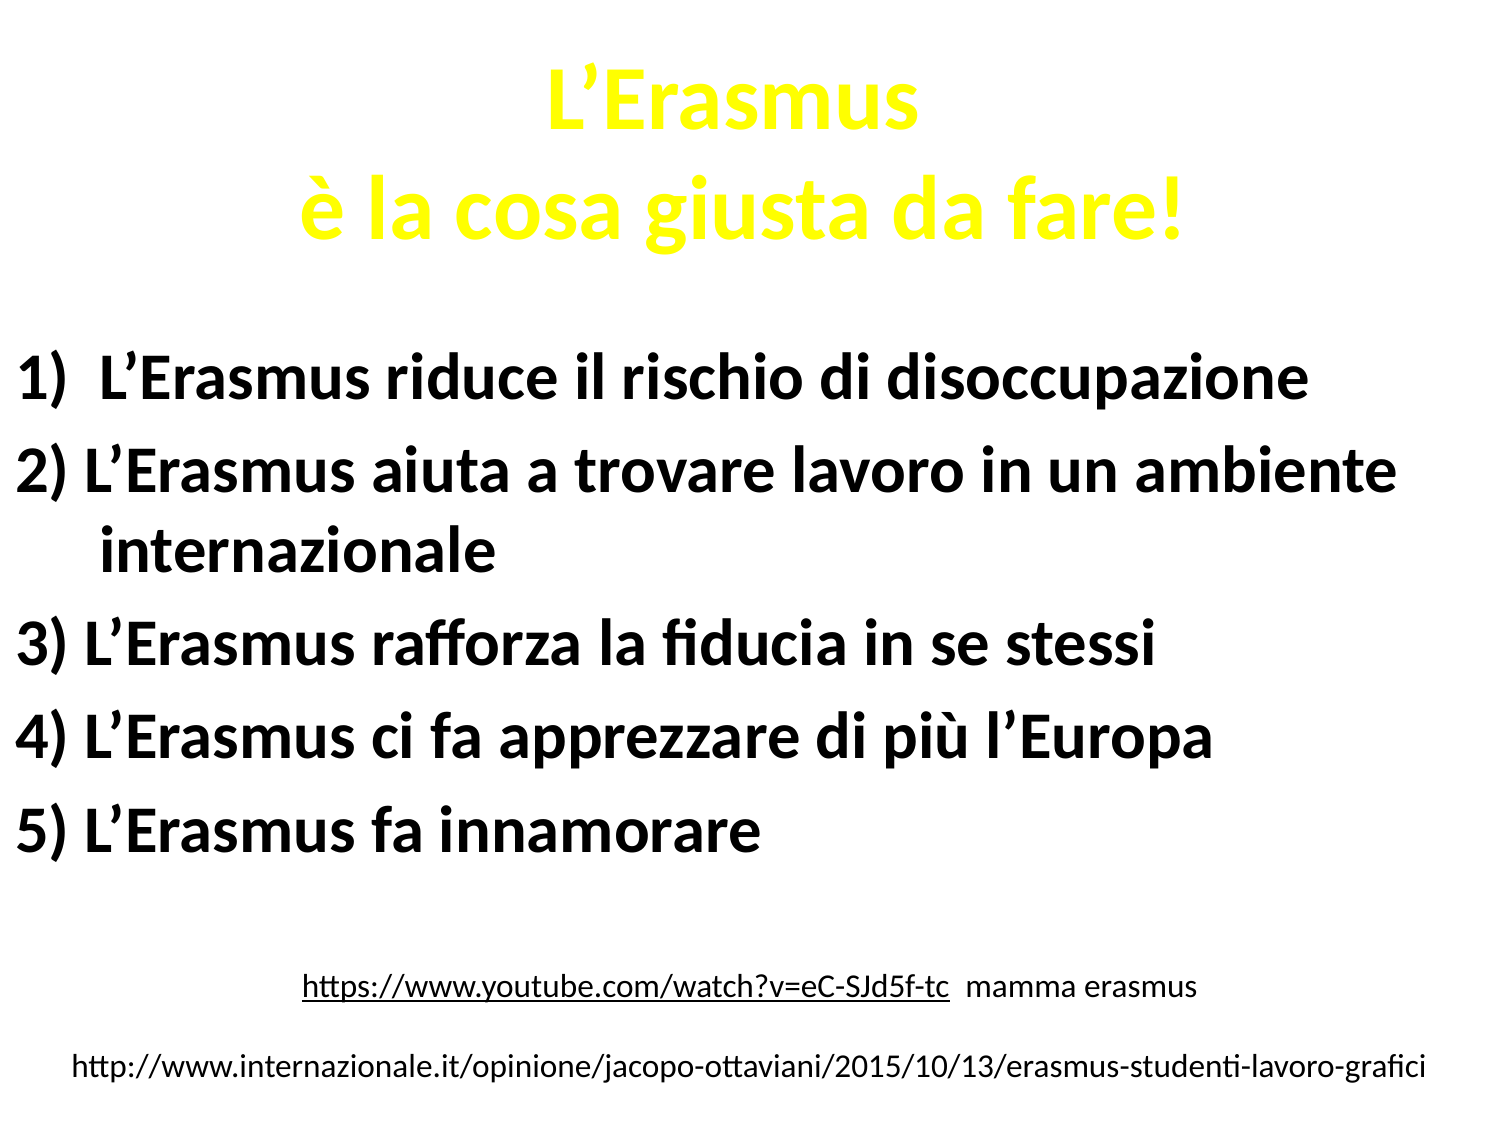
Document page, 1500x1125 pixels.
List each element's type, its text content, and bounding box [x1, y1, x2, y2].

title L’Erasmus è la cosa giusta da fare! [29, 29, 1459, 267]
list L’Erasmus riduce il rischio di disoccupazione 2) L’Erasmus aiuta a trovare lavoro in un ambiente internazionale 3) L’Erasmus rafforza la fiducia in se stessi 4) L’Erasmus ci fa apprezzare di più l’Europa 5) L’Erasmus fa innamorare [0, 324, 1500, 916]
text_box https://www.youtube.com/watch?v=eC-SJd5f-tc mamma erasmus http://www.internazionale.it/opinione/jacopo-ottaviani/2015/10/13/erasmus-studenti-lavoro-grafici [0, 916, 1500, 1092]
